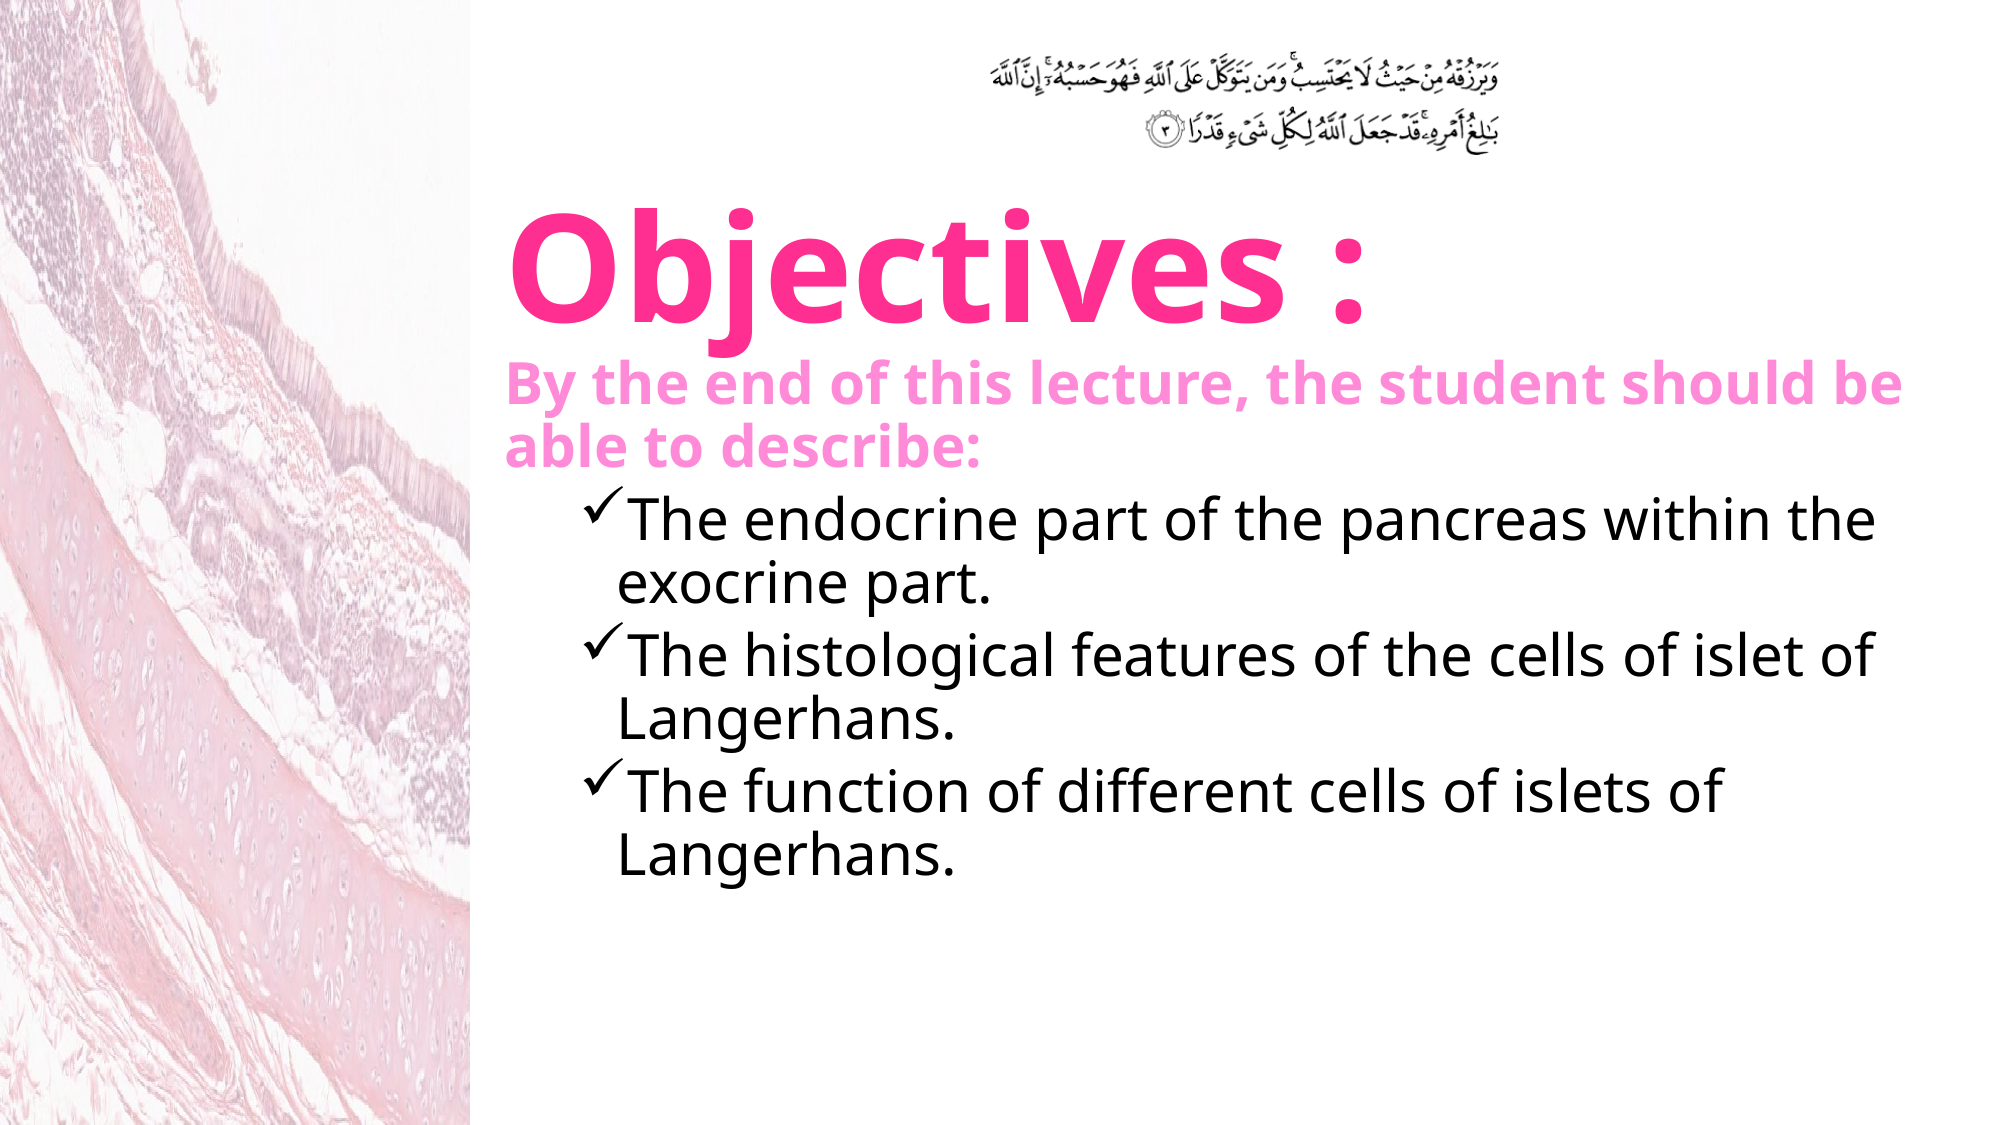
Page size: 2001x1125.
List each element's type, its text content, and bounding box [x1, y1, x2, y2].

picture [990, 51, 1499, 155]
picture [0, 0, 470, 1125]
list By the end of this lecture, the student should be able to describe: The endocrine part of the pancreas within the exocrine part. The histological features of the cells of islet of Langerhans. The function of different cells of islets of Langerhans. [489, 346, 2000, 1061]
title Objectives : [489, 211, 2000, 337]
